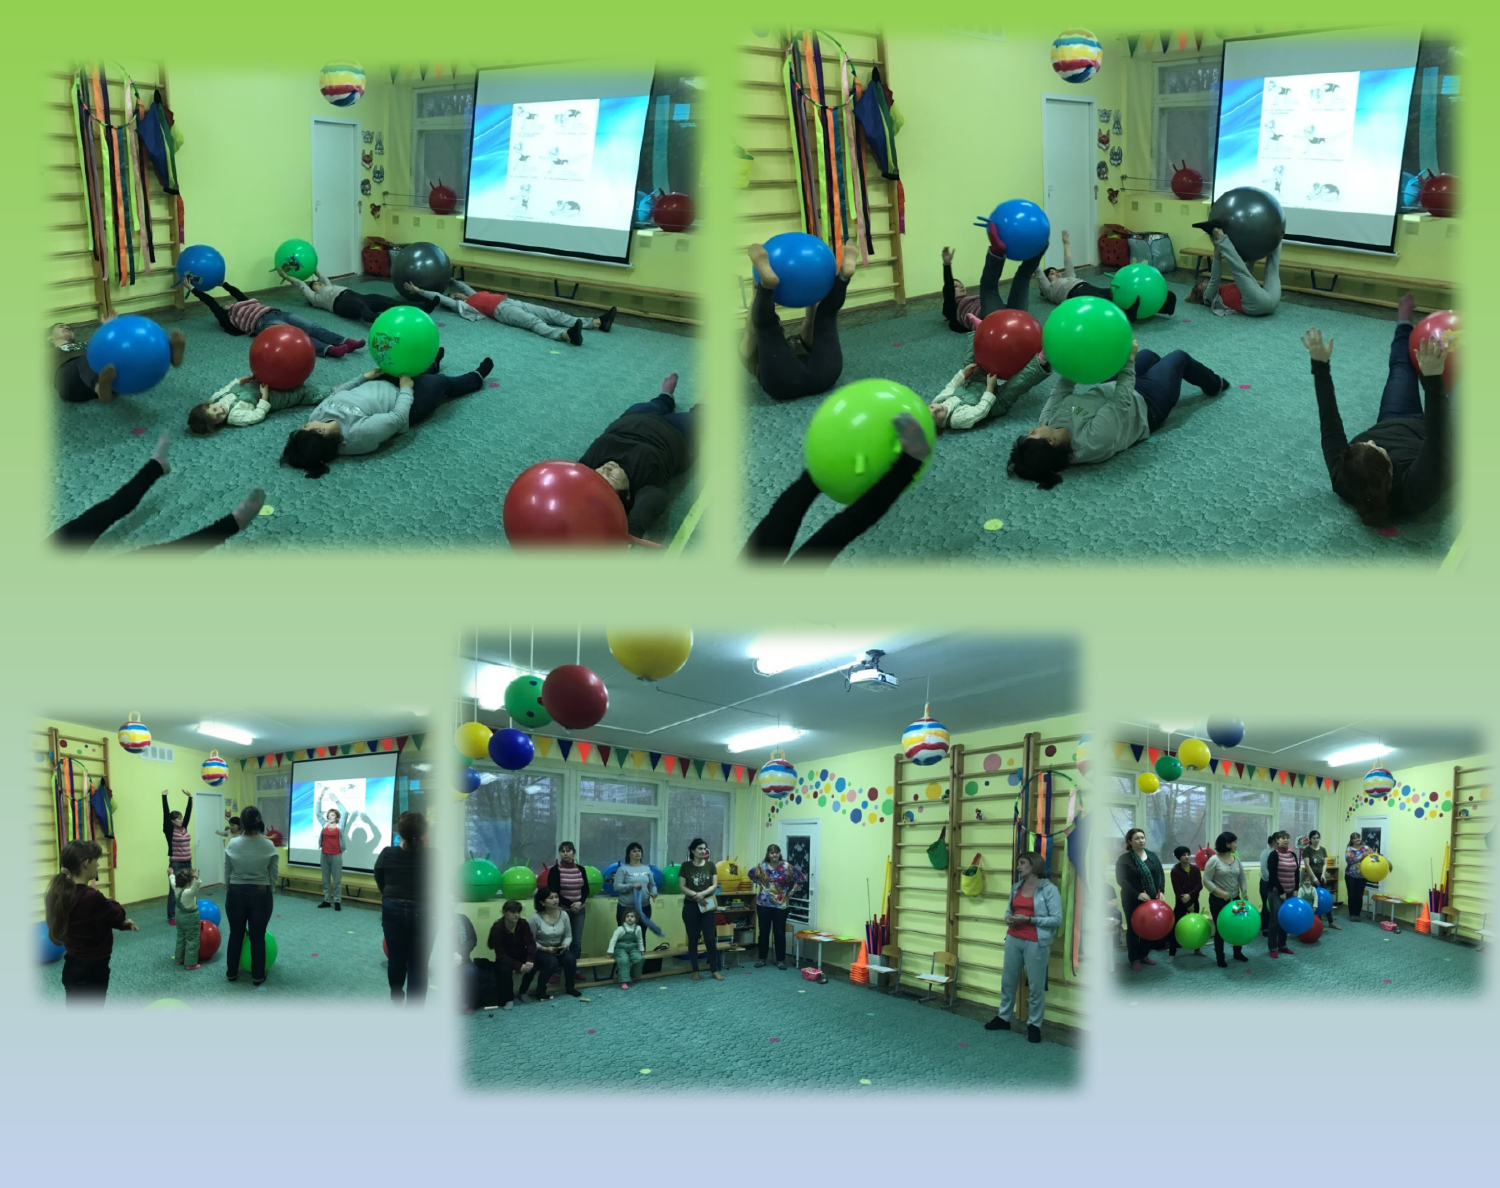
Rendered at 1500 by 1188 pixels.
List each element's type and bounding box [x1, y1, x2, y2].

picture [34, 54, 716, 565]
picture [726, 19, 1473, 580]
picture [23, 616, 1500, 1107]
